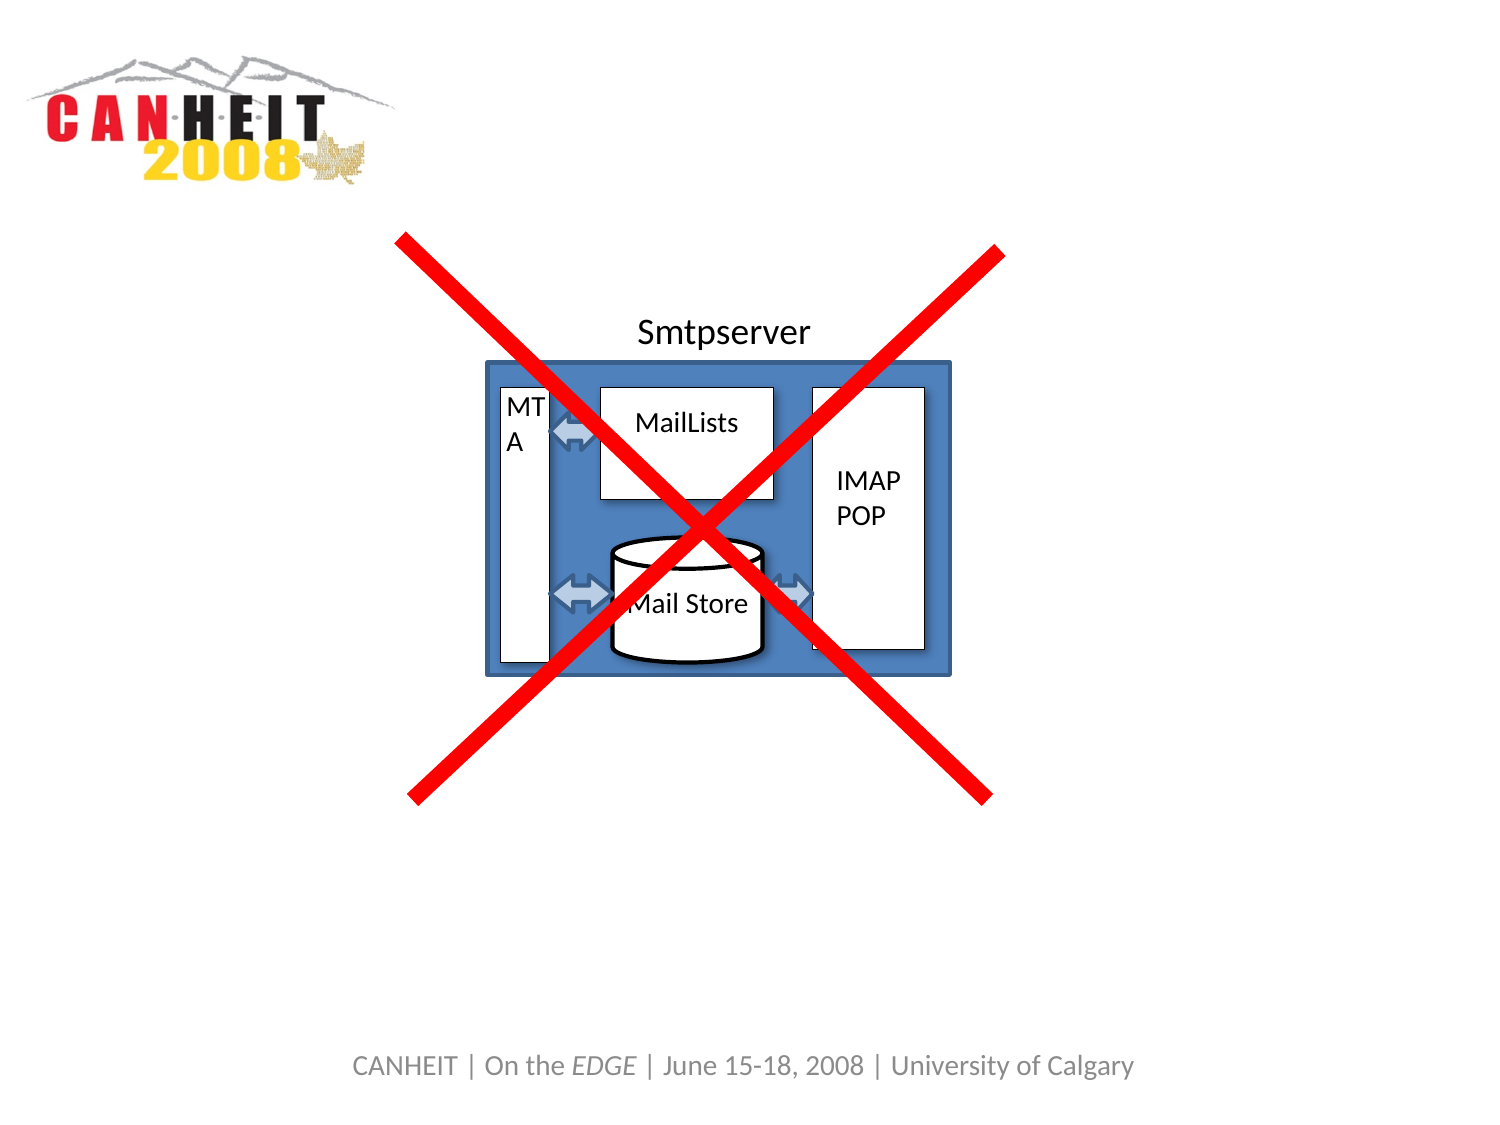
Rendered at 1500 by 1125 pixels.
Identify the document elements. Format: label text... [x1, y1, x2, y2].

picture [0, 46, 421, 200]
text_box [412, 249, 1001, 801]
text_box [399, 237, 988, 801]
footer CANHEIT | On the EDGE | June 15-18, 2008 | University of Calgary [150, 1025, 1338, 1103]
